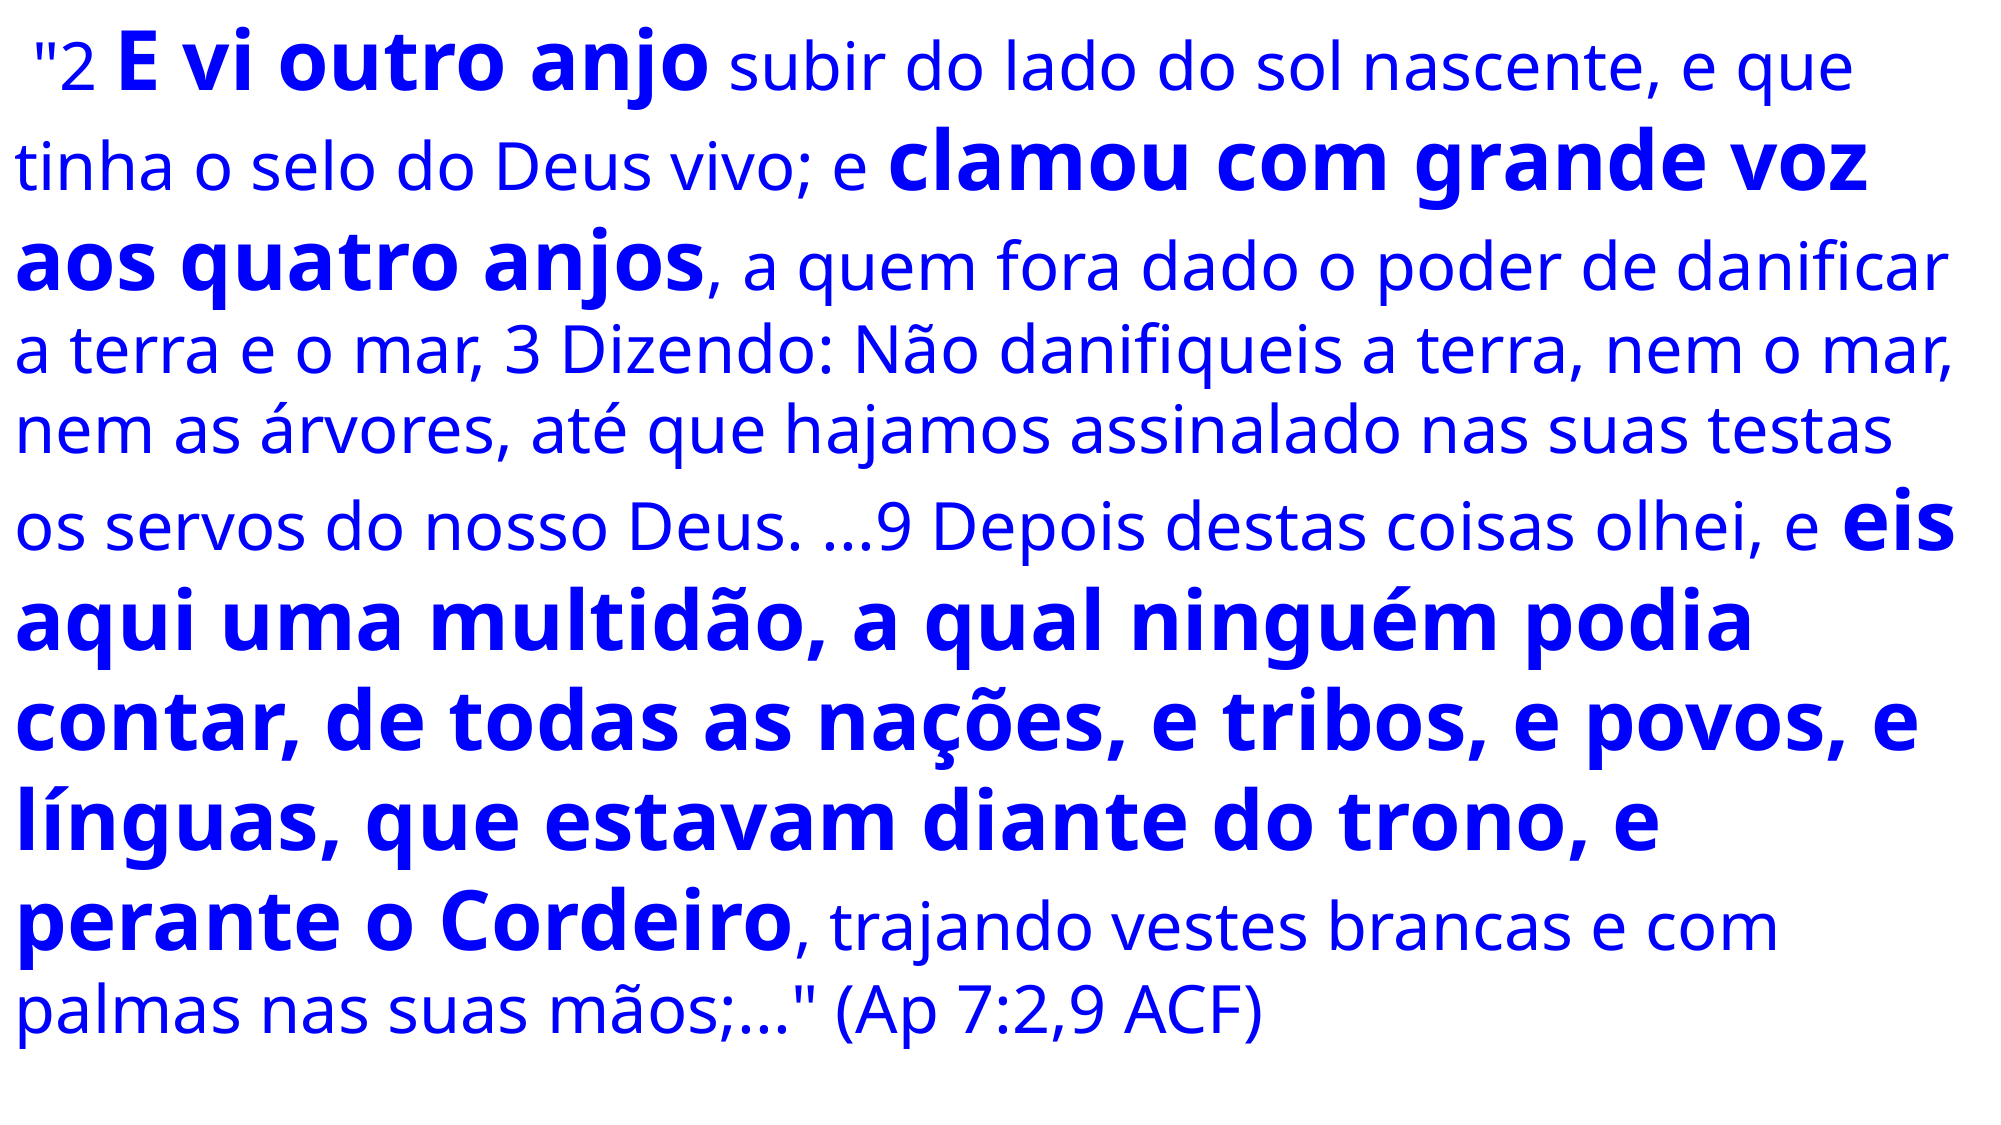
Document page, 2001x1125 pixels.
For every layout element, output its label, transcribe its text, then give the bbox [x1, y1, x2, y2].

text_box "2 E vi outro anjo subir do lado do sol nascente, e que tinha o selo do Deus vivo; e clamou com grande voz aos quatro anjos, a quem fora dado o poder de danificar a terra e o mar, 3 Dizendo: Não danifiqueis a terra, nem o mar, nem as árvores, até que hajamos assinalado nas suas testas os servos do nosso Deus. ...9 Depois destas coisas olhei, e eis aqui uma multidão, a qual ninguém podia contar, de todas as nações, e tribos, e povos, e línguas, que estavam diante do trono, e perante o Cordeiro, trajando vestes brancas e com palmas nas suas mãos;..." (Ap 7:2,9 ACF) [0, 0, 2000, 1055]
